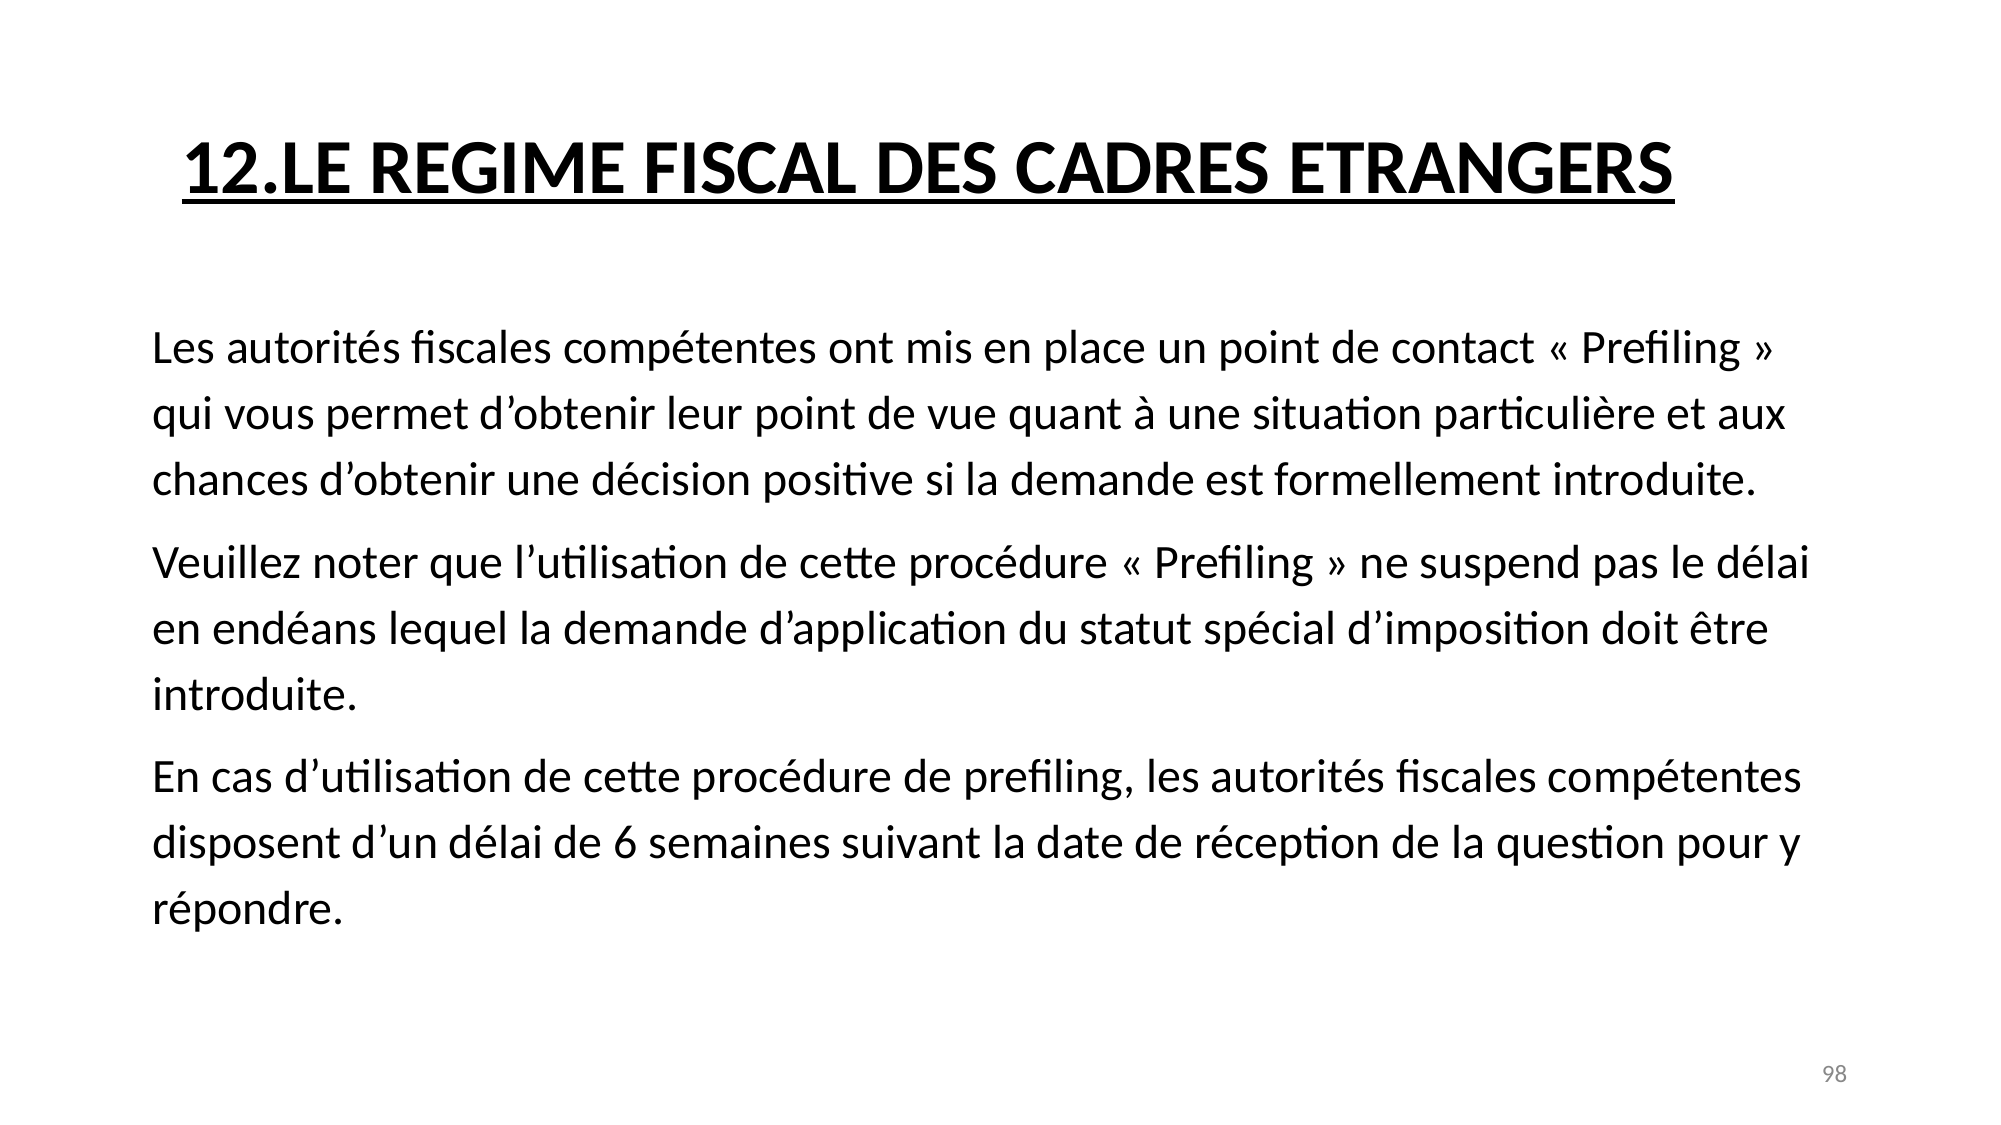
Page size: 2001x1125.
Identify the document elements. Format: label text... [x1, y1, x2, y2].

title 12.LE REGIME FISCAL DES CADRES ETRANGERS [137, 59, 1863, 278]
slide_number ‹#› [1412, 1042, 1863, 1103]
list Les autorités fiscales compétentes ont mis en place un point de contact « Prefiling » qui vous permet d’obtenir leur point de vue quant à une situation particulière et aux chances d’obtenir une décision positive si la demande est formellement introduite. Veuillez noter que l’utilisation de cette procédure « Prefiling » ne suspend pas le délai en endéans lequel la demande d’application du statut spécial d’imposition doit être introduite. En cas d’utilisation de cette procédure de prefiling, les autorités fiscales compétentes disposent d’un délai de 6 semaines suivant la date de réception de la question pour y répondre. [137, 299, 1863, 1014]
